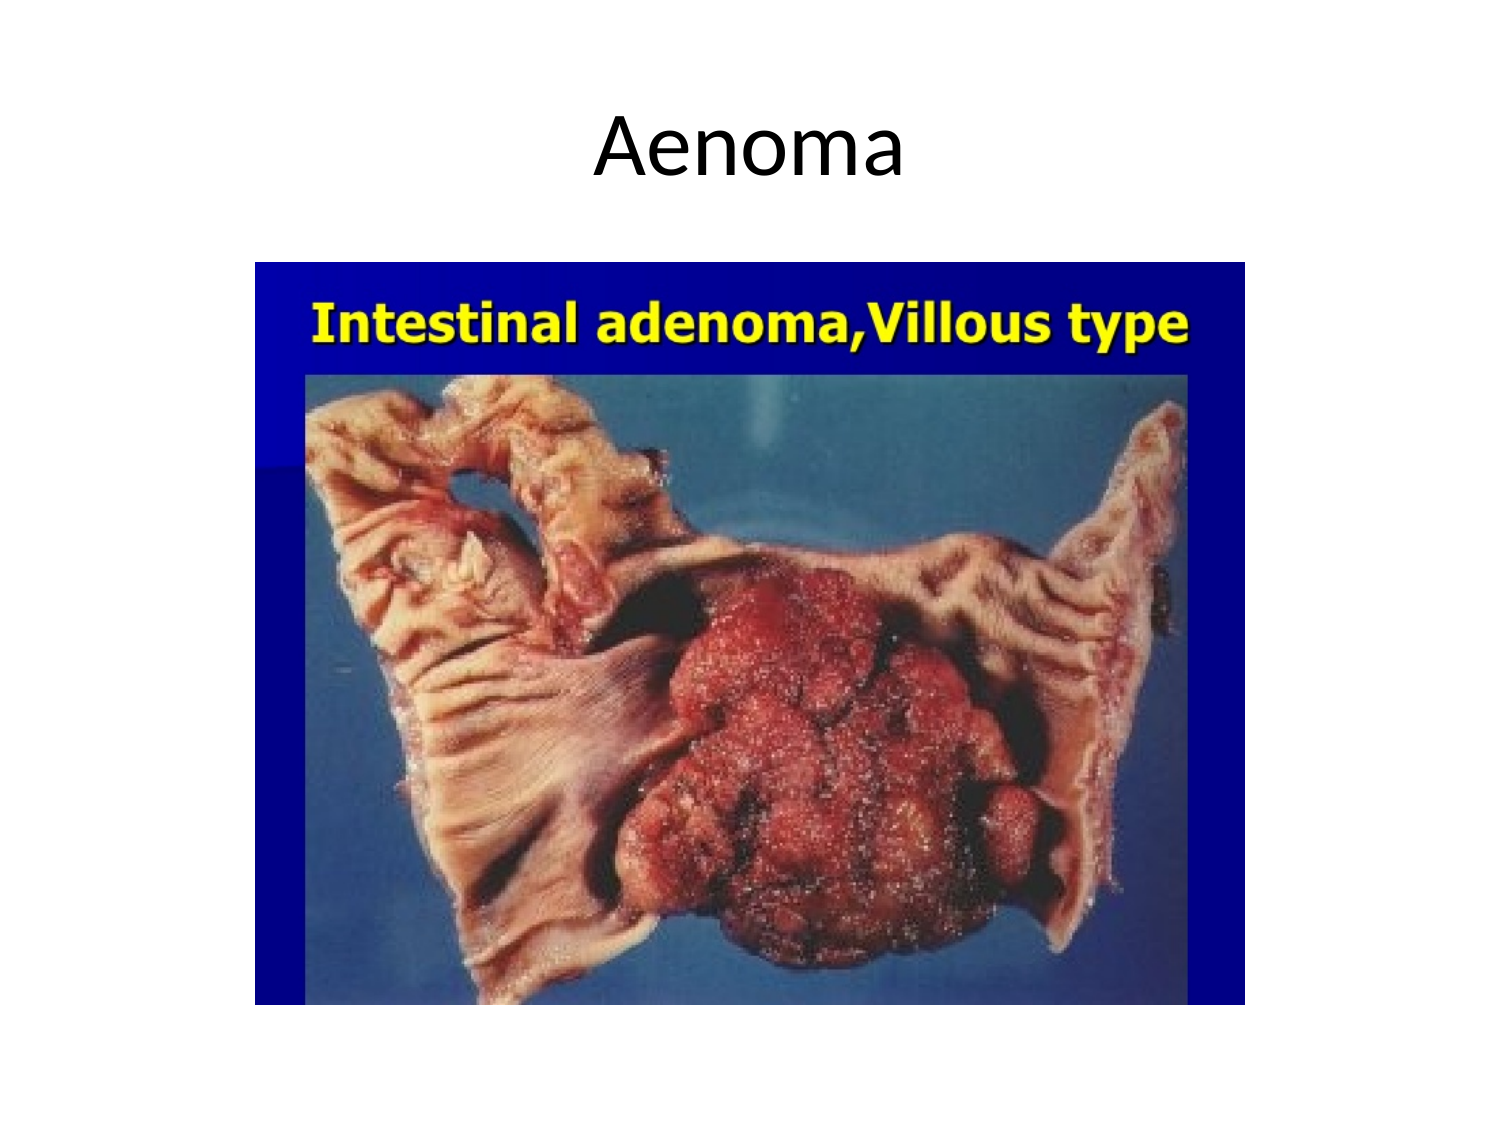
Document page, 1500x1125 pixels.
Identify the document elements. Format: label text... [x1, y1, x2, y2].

title Aenoma [75, 45, 1425, 233]
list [254, 262, 1246, 1006]
